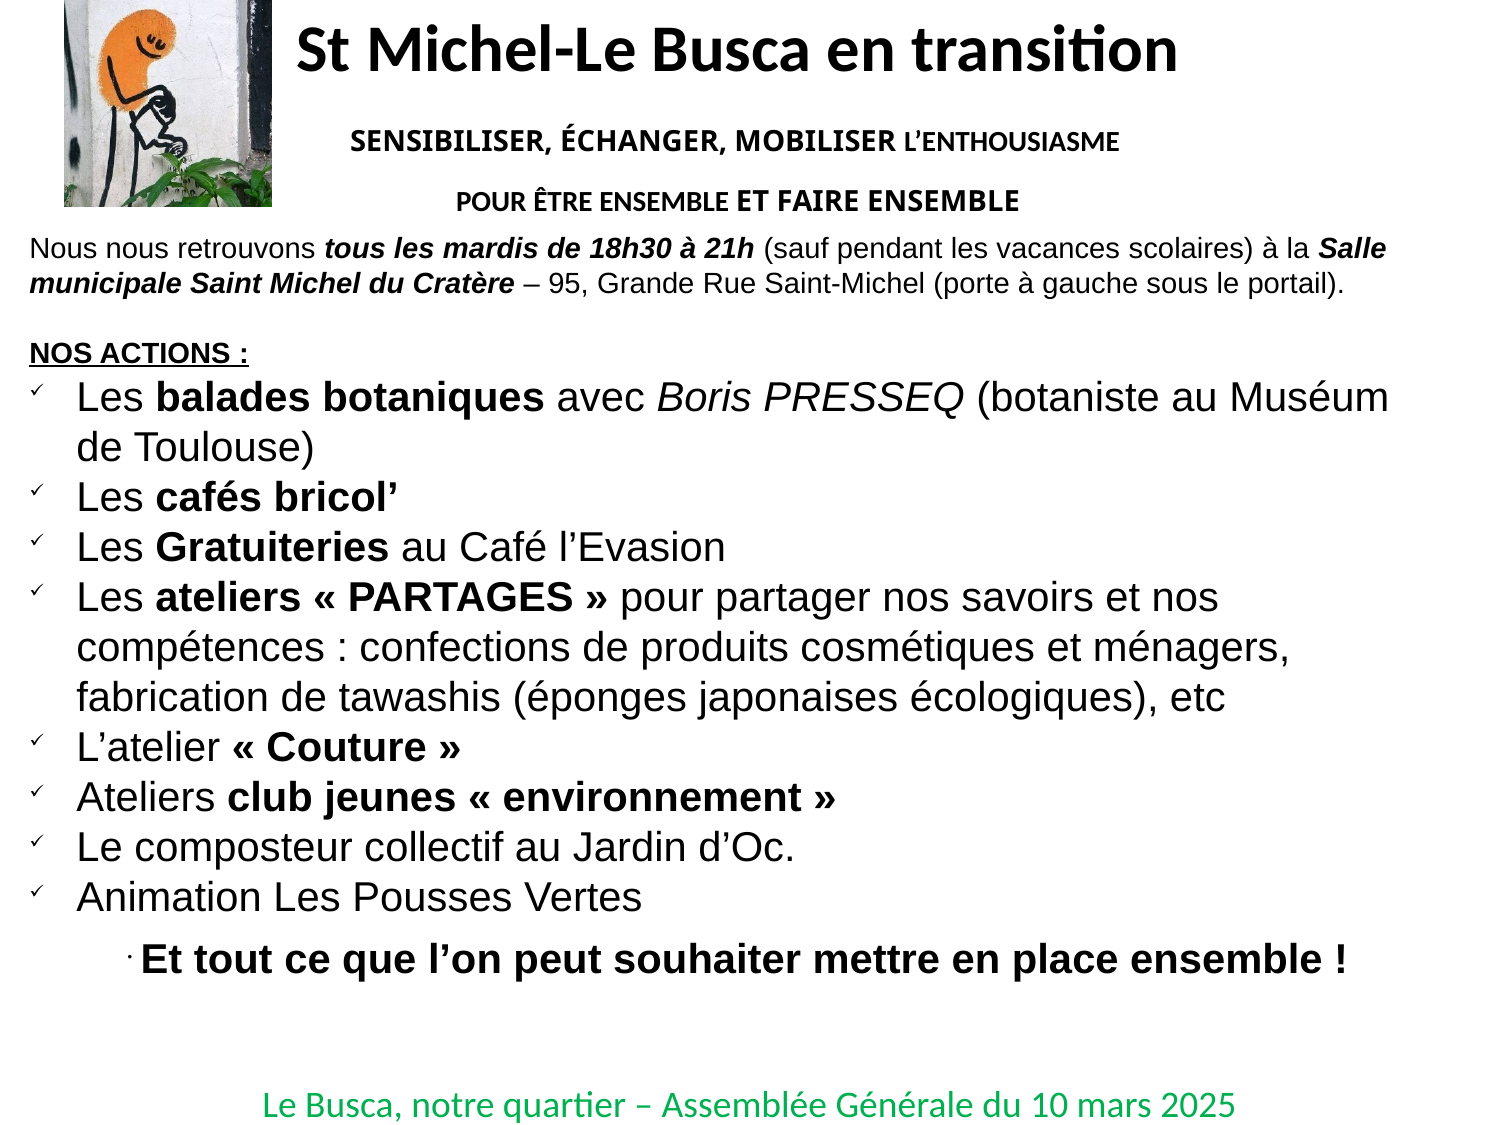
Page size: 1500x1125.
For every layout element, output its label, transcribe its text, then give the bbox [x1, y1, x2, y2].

picture [64, 0, 272, 207]
list St Michel-Le Busca en transition SENSIBILISER, ÉCHANGER, MOBILISER L’ENTHOUSIASME POUR ÊTRE ENSEMBLE ET FAIRE ENSEMBLE Nous nous retrouvons tous les mardis de 18h30 à 21h (sauf pendant les vacances scolaires) à la Salle municipale Saint Michel du Cratère – 95, Grande Rue Saint-Michel (porte à gauche sous le portail). NOS ACTIONS : Les balades botaniques avec Boris PRESSEQ (botaniste au Muséum de Toulouse) Les cafés bricol’ Les Gratuiteries au Café l’Evasion Les ateliers « PARTAGES » pour partager nos savoirs et nos compétences : confections de produits cosmétiques et ménagers, fabrication de tawashis (éponges japonaises écologiques), etc L’atelier « Couture » Ateliers club jeunes « environnement » Le composteur collectif au Jardin d’Oc. Animation Les Pousses Vertes Et tout ce que l’on peut souhaiter mettre en place ensemble ! [29, 4, 1448, 1054]
footer Le Busca, notre quartier – Assemblée Générale du 10 mars 2025 [0, 1079, 1500, 1125]
